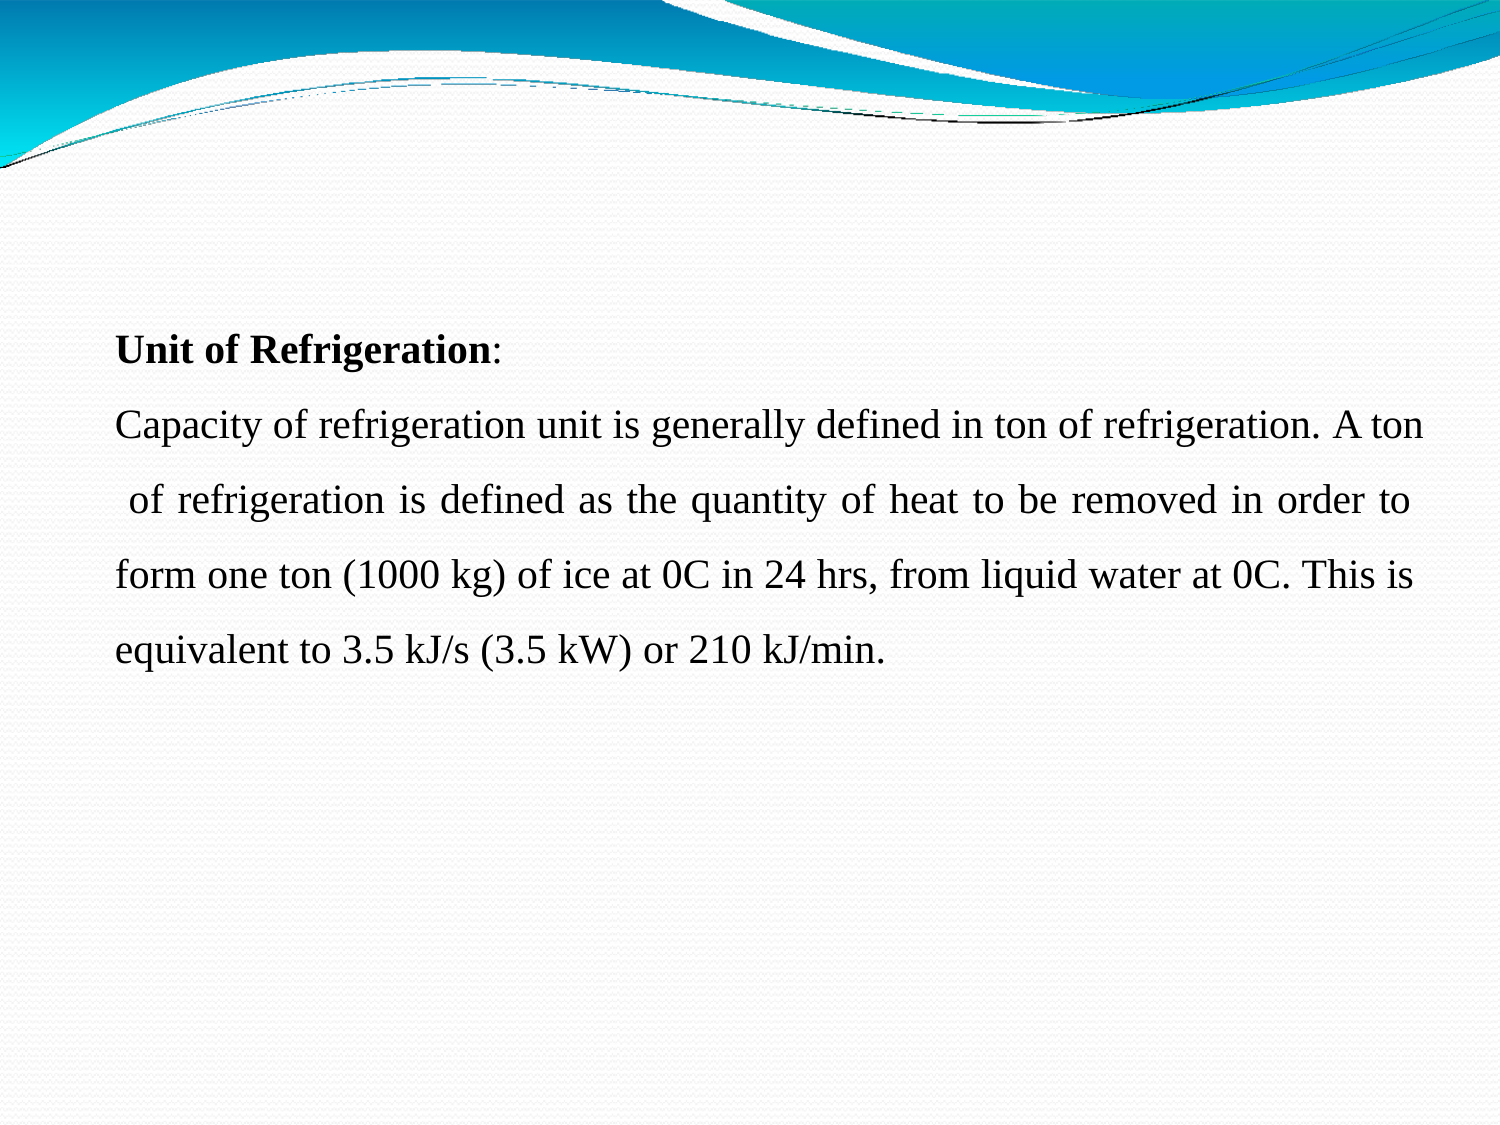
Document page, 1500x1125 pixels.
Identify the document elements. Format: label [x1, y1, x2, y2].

text_box [0, 0, 1500, 1125]
